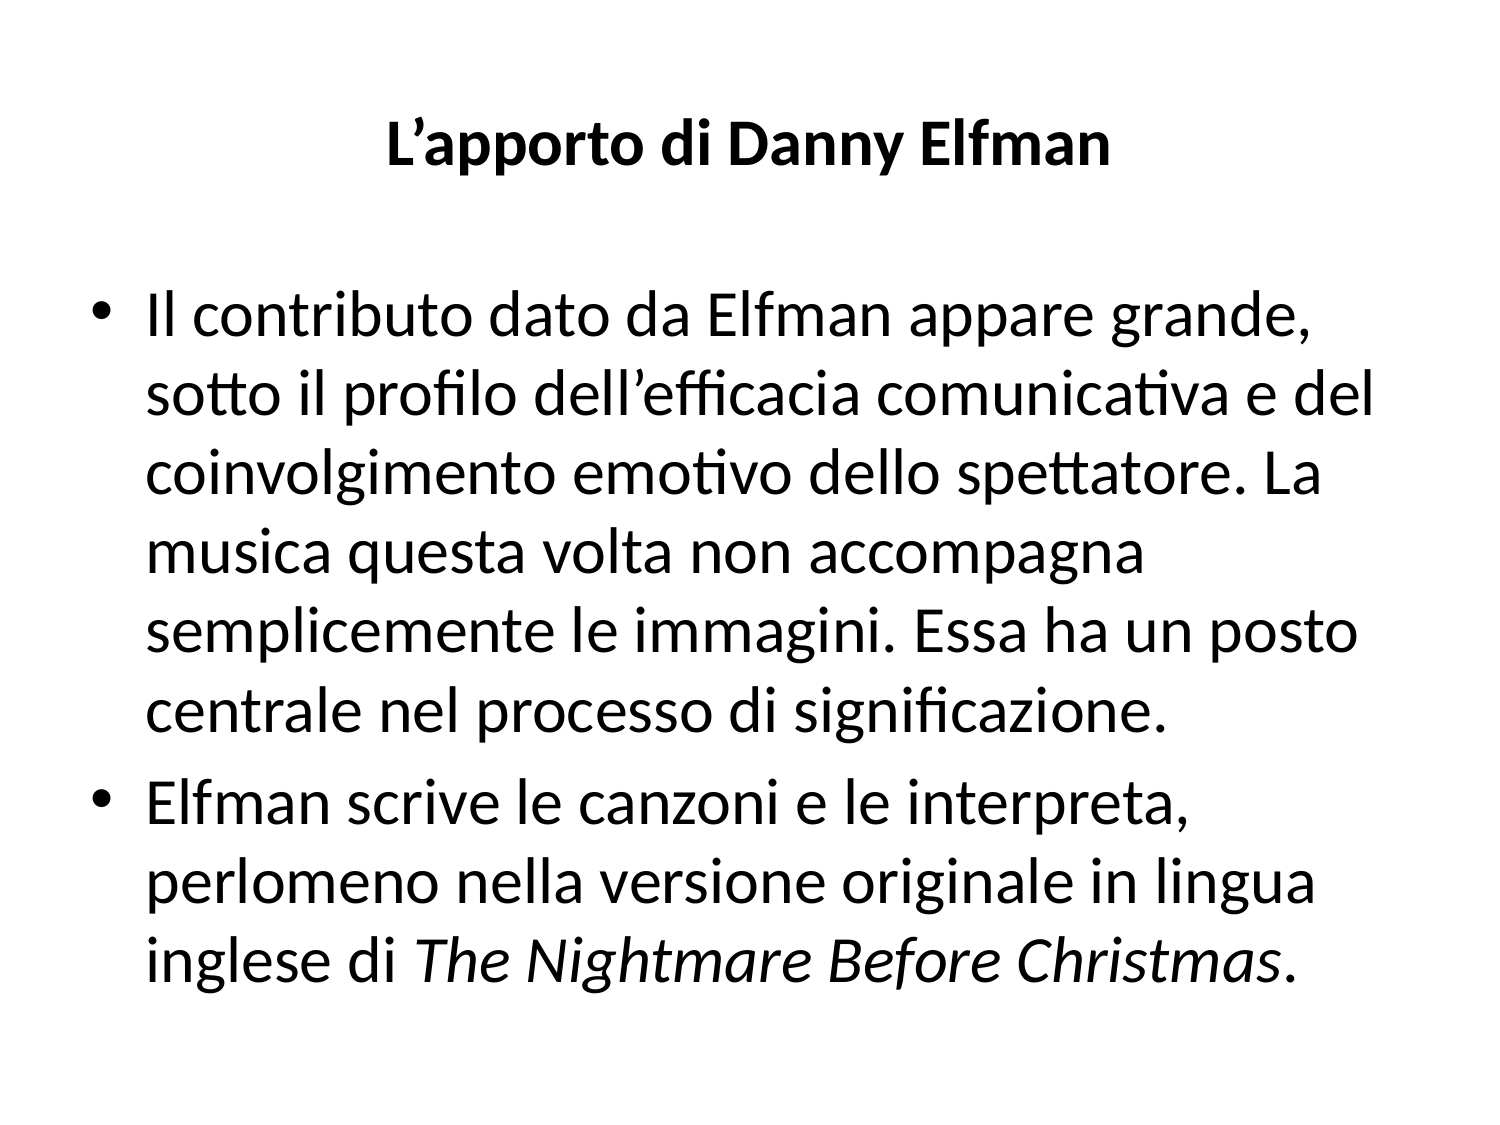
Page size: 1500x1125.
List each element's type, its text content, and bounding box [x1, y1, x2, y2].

title L’apporto di Danny Elfman [75, 45, 1425, 233]
list Il contributo dato da Elfman appare grande, sotto il profilo dell’efficacia comunicativa e del coinvolgimento emotivo dello spettatore. La musica questa volta non accompagna semplicemente le immagini. Essa ha un posto centrale nel processo di significazione. Elfman scrive le canzoni e le interpreta, perlomeno nella versione originale in lingua inglese di The Nightmare Before Christmas. [75, 262, 1425, 1005]
